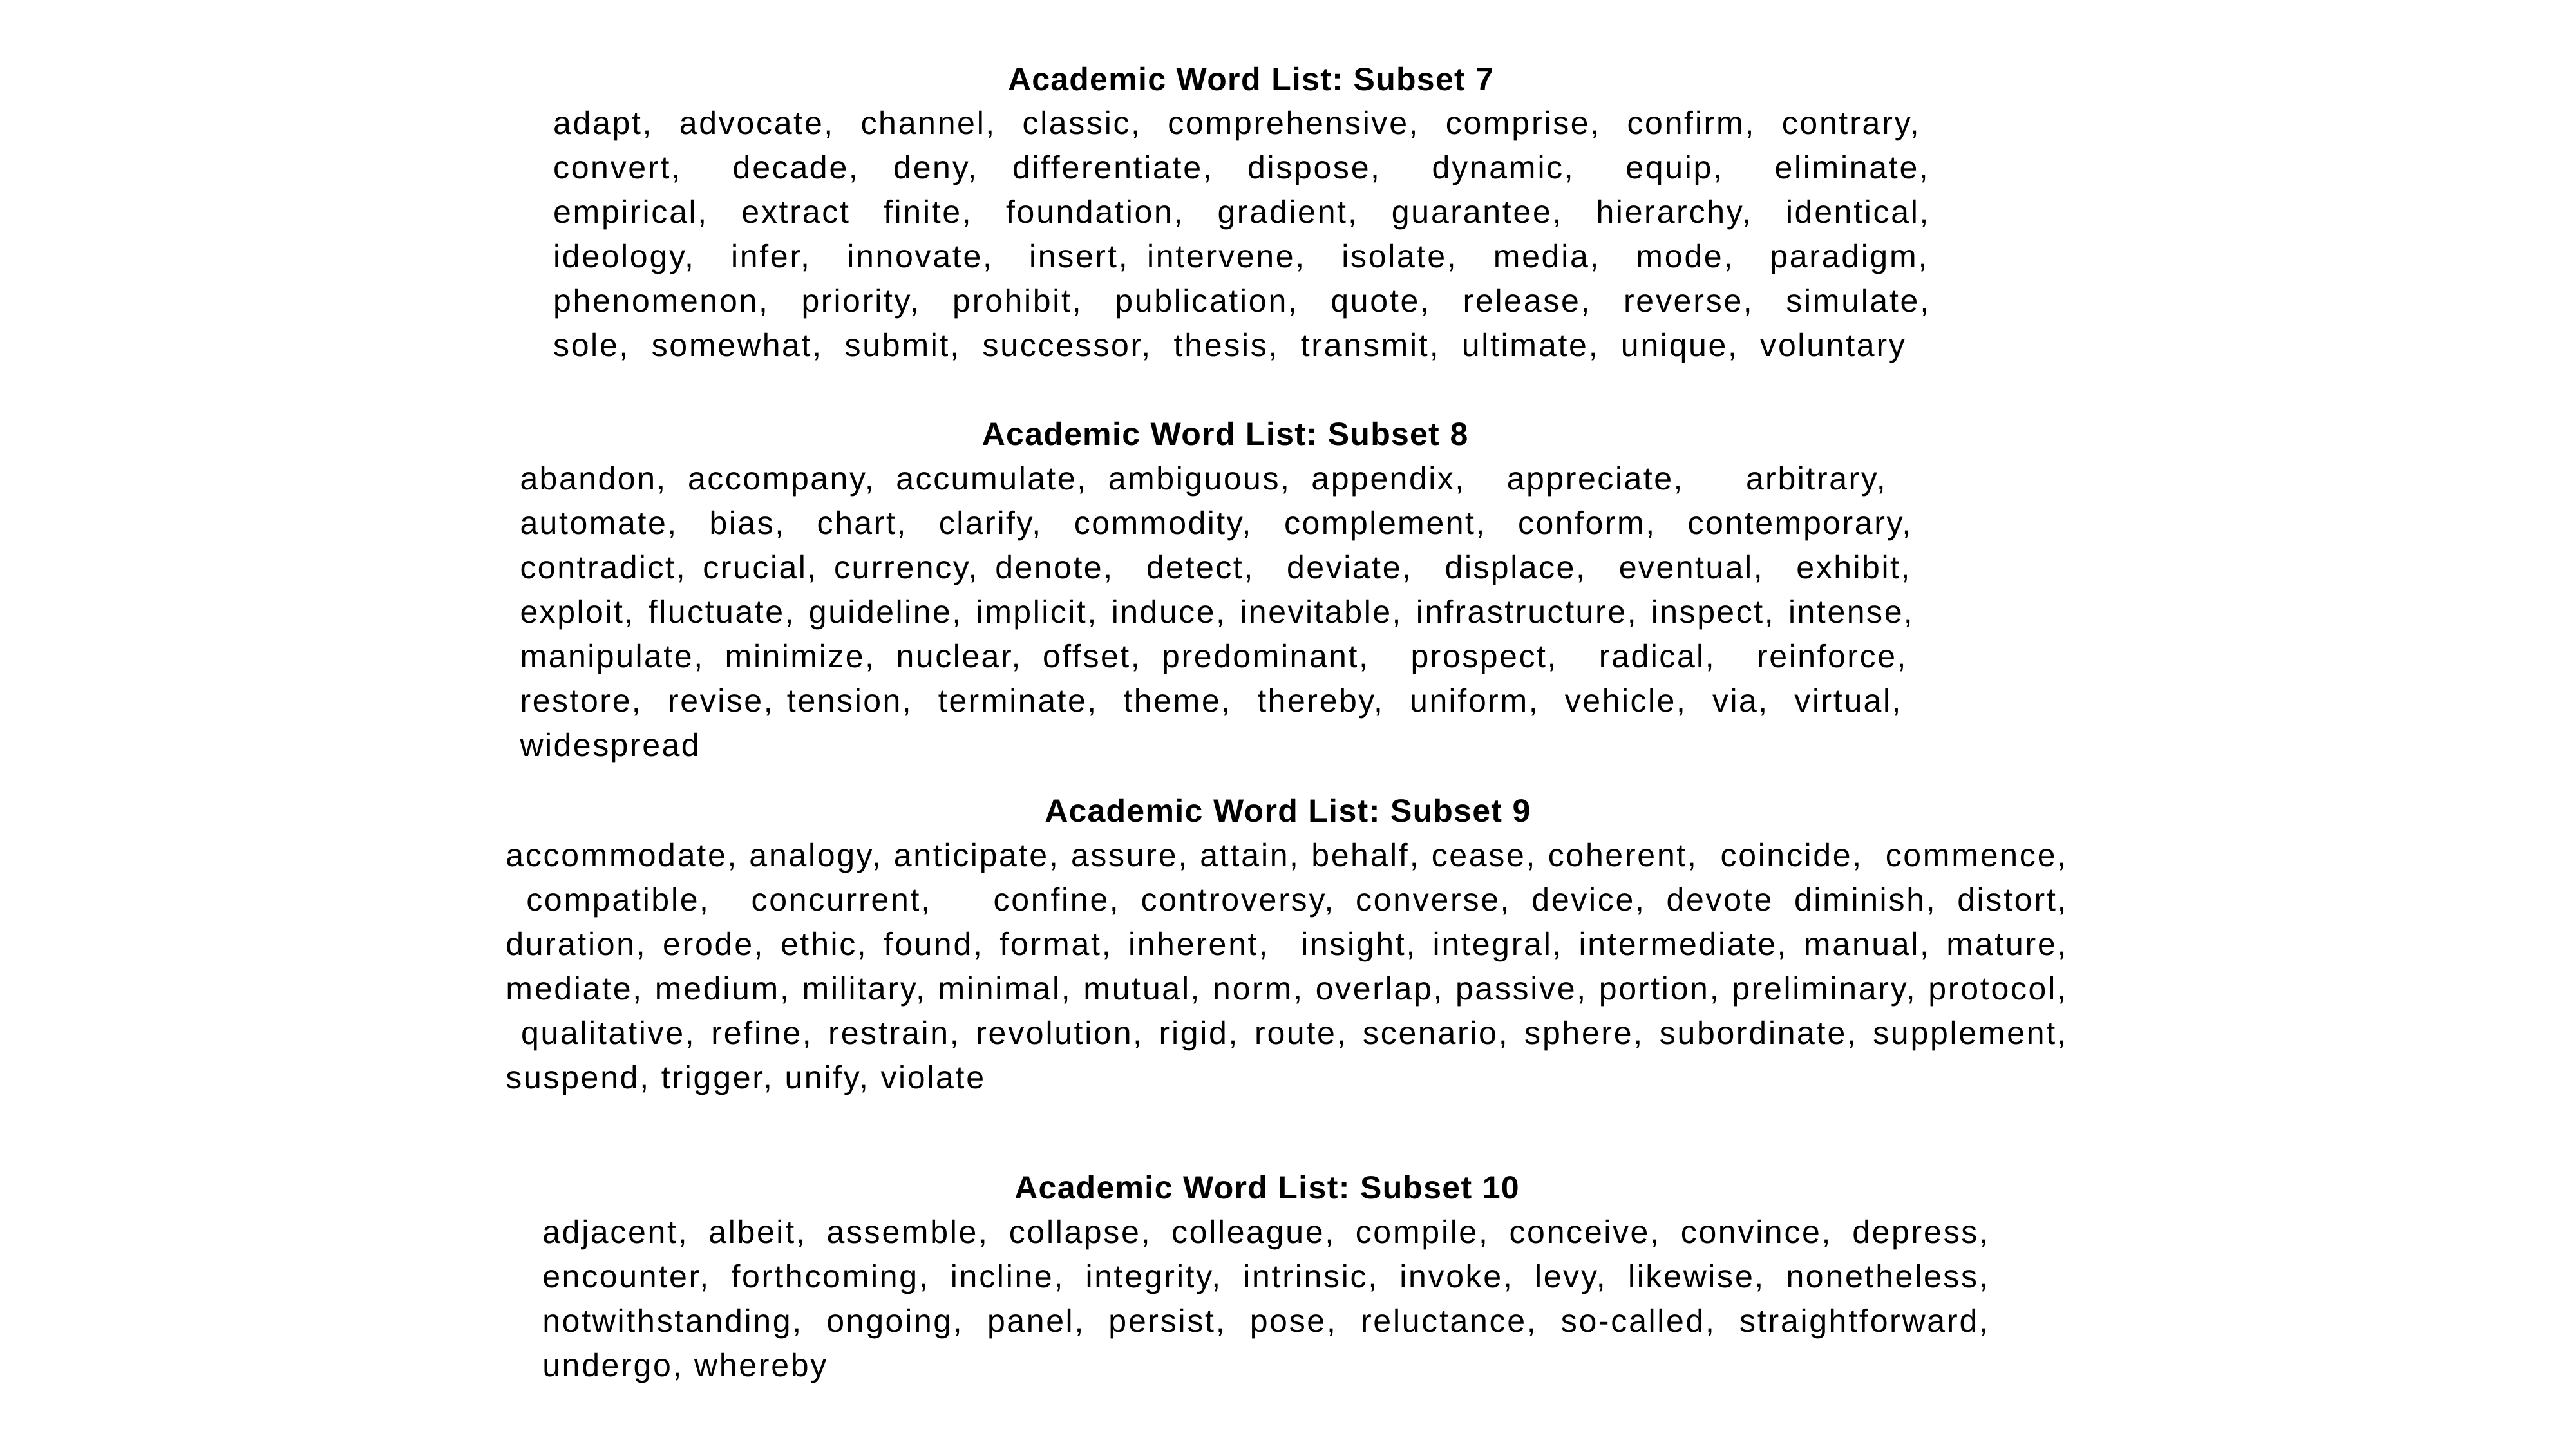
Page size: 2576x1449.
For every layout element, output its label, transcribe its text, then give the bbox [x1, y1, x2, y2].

text_box Academic Word List: Subset 10 adjacent, albeit, assemble, collapse, colleague, compile, conceive, convince, depress, encounter, forthcoming, incline, integrity, intrinsic, invoke, levy, likewise, nonetheless, notwithstanding, ongoing, panel, persist, pose, reluctance, so-called, straightforward, undergo, whereby [535, 1153, 2000, 1390]
text_box Academic Word List: Subset 7 adapt, advocate, channel, classic, comprehensive, comprise, confirm, contrary, convert, decade, deny, differentiate, dispose, dynamic, equip, eliminate, empirical, extract finite, foundation, gradient, guarantee, hierarchy, identical, ideology, infer, innovate, insert, intervene, isolate, media, mode, paradigm, phenomenon, priority, prohibit, publication, quote, release, reverse, simulate, sole, somewhat, submit, successor, thesis, transmit, ultimate, unique, voluntary [545, 44, 1956, 371]
text_box Academic Word List: Subset 8 abandon, accompany, accumulate, ambiguous, appendix, appreciate, arbitrary, automate, bias, chart, clarify, commodity, complement, conform, contemporary, contradict, crucial, currency, denote, detect, deviate, displace, eventual, exhibit, exploit, fluctuate, guideline, implicit, induce, inevitable, infrastructure, inspect, intense, manipulate, minimize, nuclear, offset, predominant, prospect, radical, reinforce, restore, revise, tension, terminate, theme, thereby, uniform, vehicle, via, virtual, widespread [512, 399, 1938, 770]
text_box Academic Word List: Subset 9 accommodate, analogy, anticipate, assure, attain, behalf, cease, coherent, coincide, commence, compatible, concurrent, confine, controversy, converse, device, devote diminish, distort, duration, erode, ethic, found, format, inherent, insight, integral, intermediate, manual, mature, mediate, medium, military, minimal, mutual, norm, overlap, passive, portion, preliminary, protocol, qualitative, refine, restrain, revolution, rigid, route, scenario, sphere, subordinate, supplement, suspend, trigger, unify, violate [498, 776, 2078, 1103]
